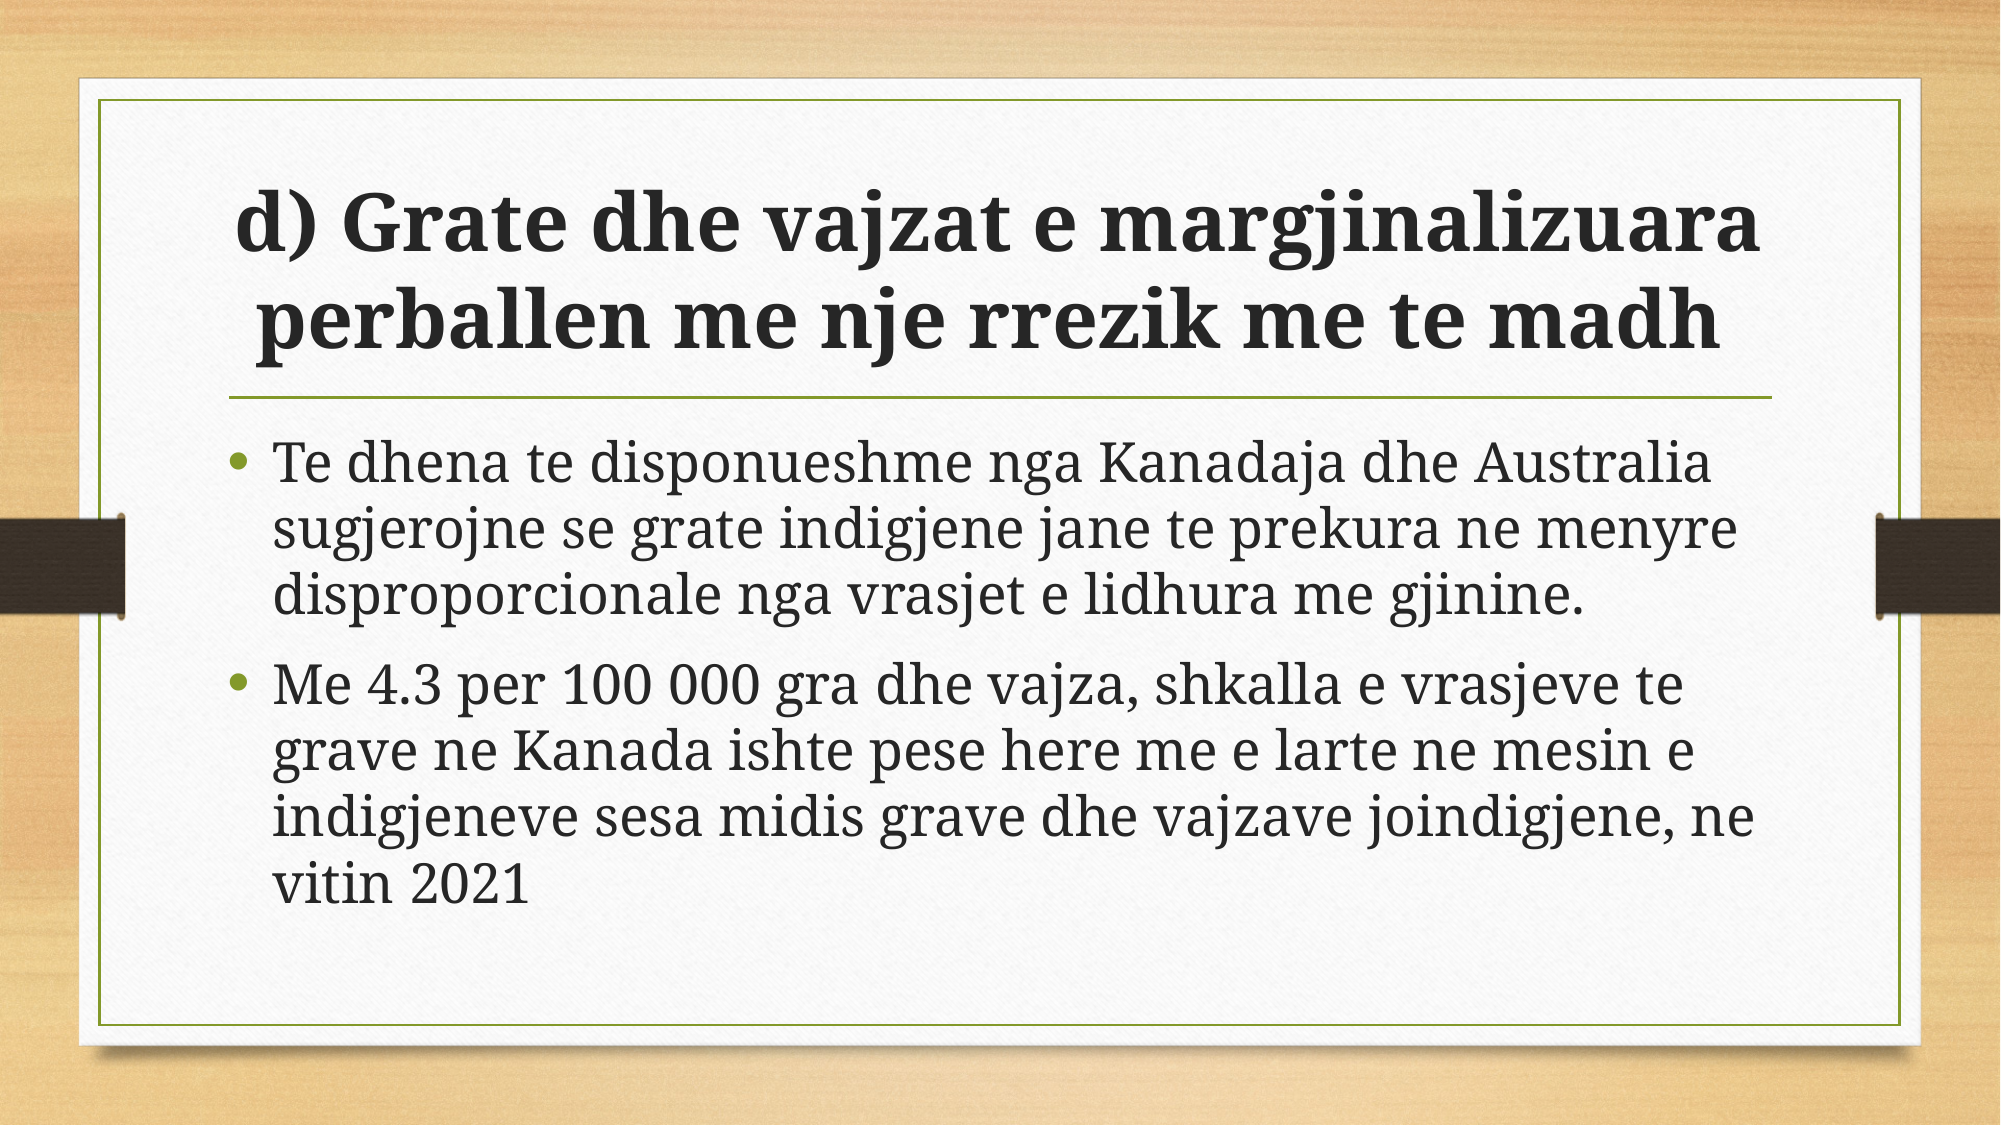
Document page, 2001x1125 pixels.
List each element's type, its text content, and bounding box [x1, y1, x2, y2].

picture [0, 0, 2001, 1125]
list Te dhena te disponueshme nga Kanadaja dhe Australia sugjerojne se grate indigjene jane te prekura ne menyre disproporcionale nga vrasjet e lidhura me gjinine. Me 4.3 per 100 000 gra dhe vajza, shkalla e vrasjeve te grave ne Kanada ishte pese here me e larte ne mesin e indigjeneve sesa midis grave dhe vajzave joindigjene, ne vitin 2021 [212, 419, 1788, 964]
title d) Grate dhe vajzat e margjinalizuara perballen me nje rrezik me te madh [212, 161, 1788, 375]
